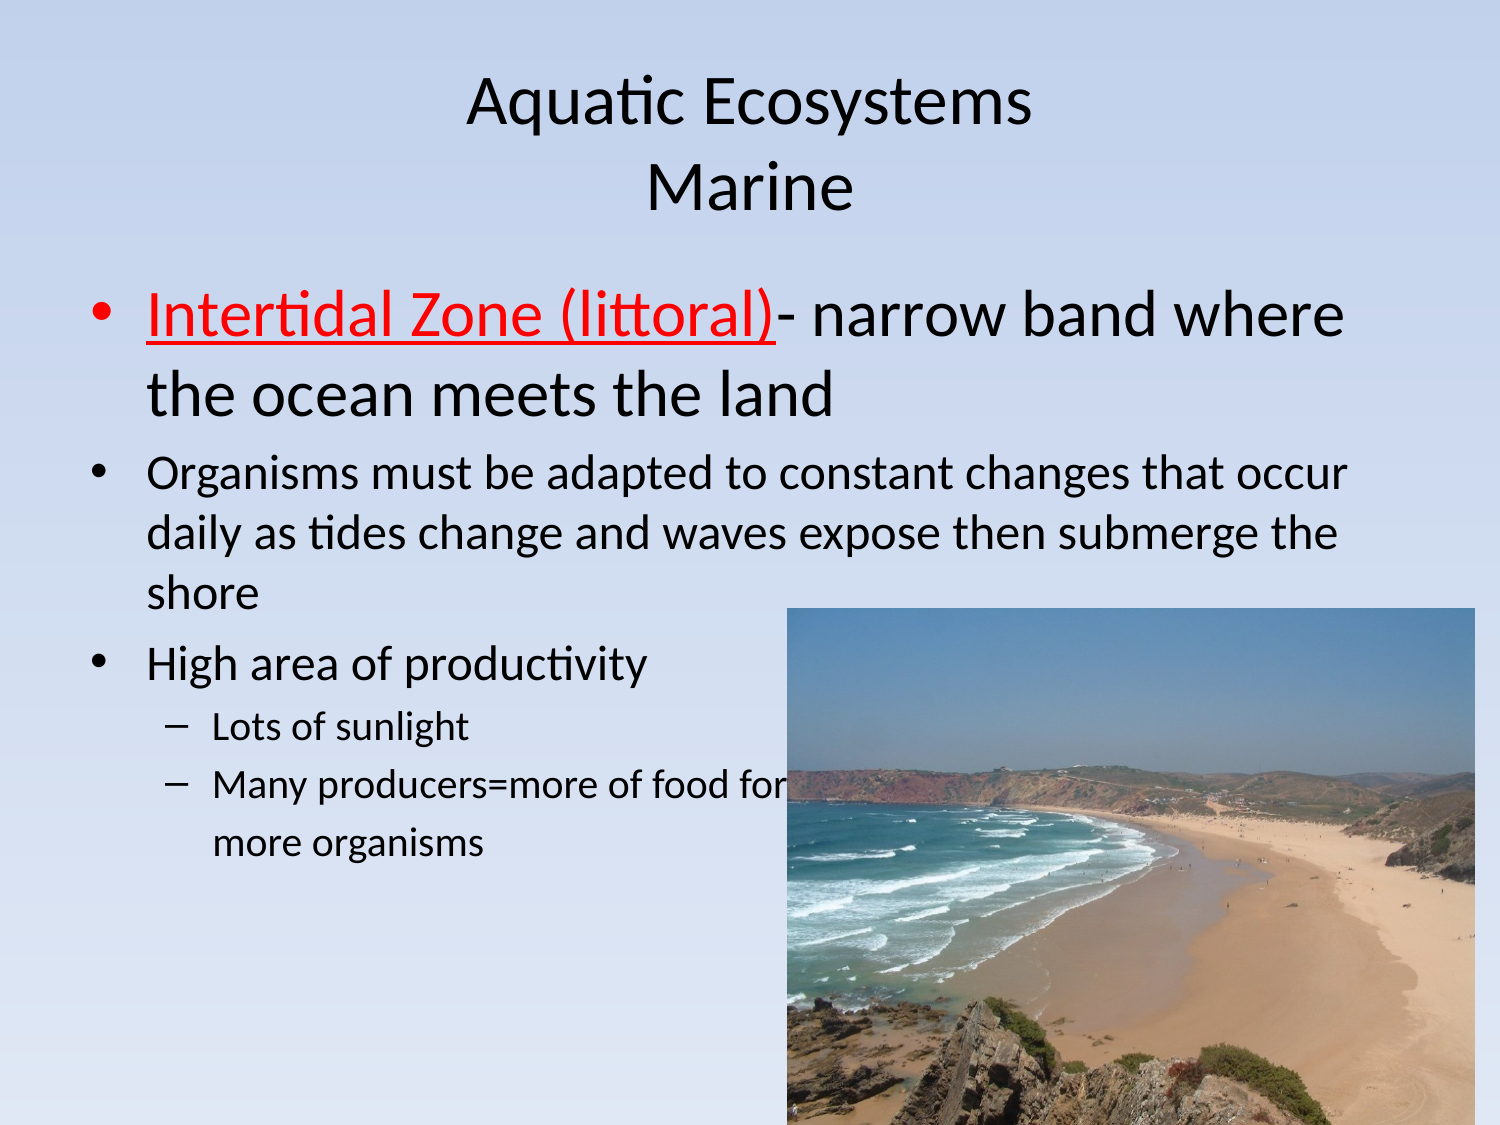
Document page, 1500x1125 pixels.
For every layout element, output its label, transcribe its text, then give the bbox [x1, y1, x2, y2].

list Intertidal Zone (littoral)- narrow band where the ocean meets the land Organisms must be adapted to constant changes that occur daily as tides change and waves expose then submerge the shore High area of productivity Lots of sunlight Many producers=more of food for more organisms [75, 262, 1425, 1005]
picture [787, 608, 1476, 1125]
title Aquatic Ecosystems Marine [75, 45, 1425, 233]
